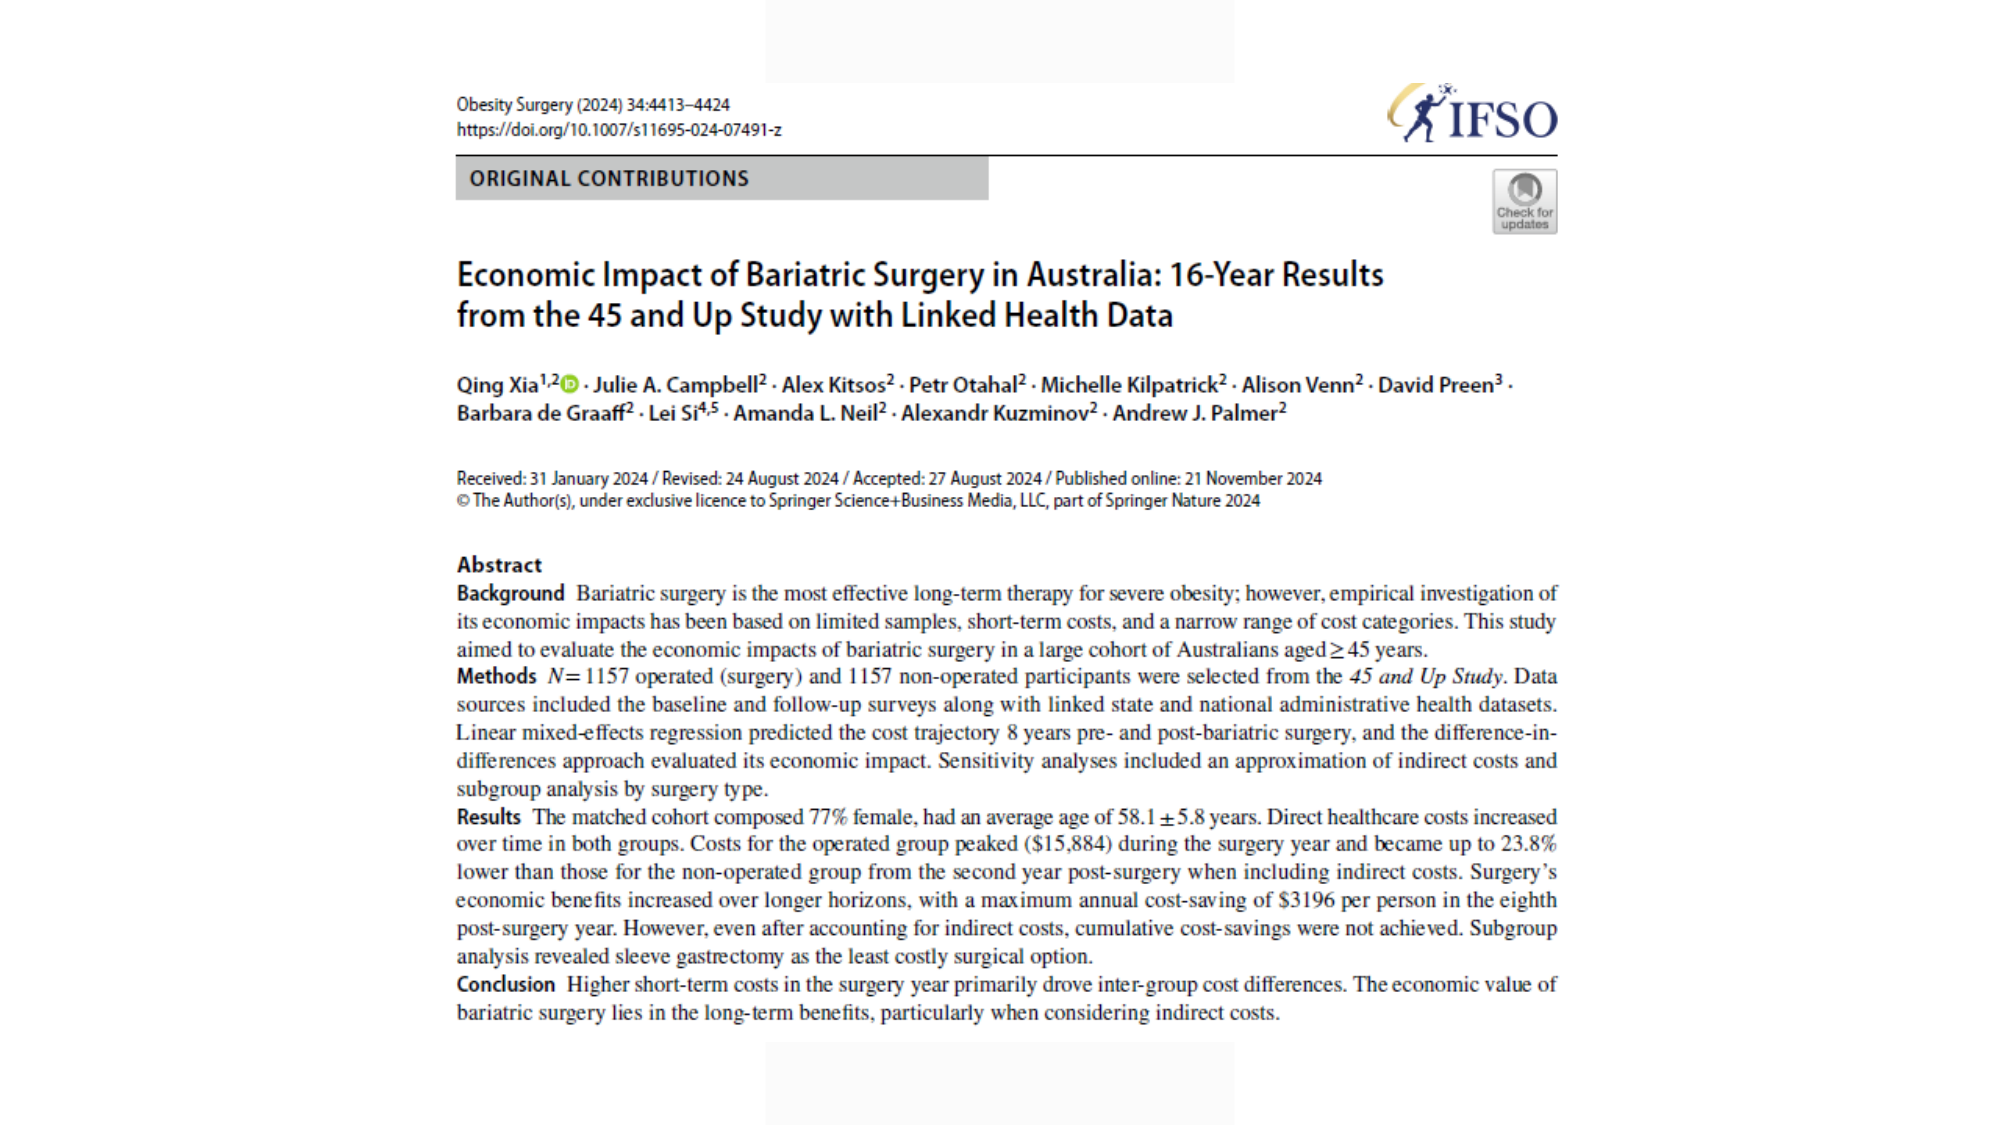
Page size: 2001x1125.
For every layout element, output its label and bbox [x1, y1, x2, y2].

picture [391, 83, 1609, 1042]
